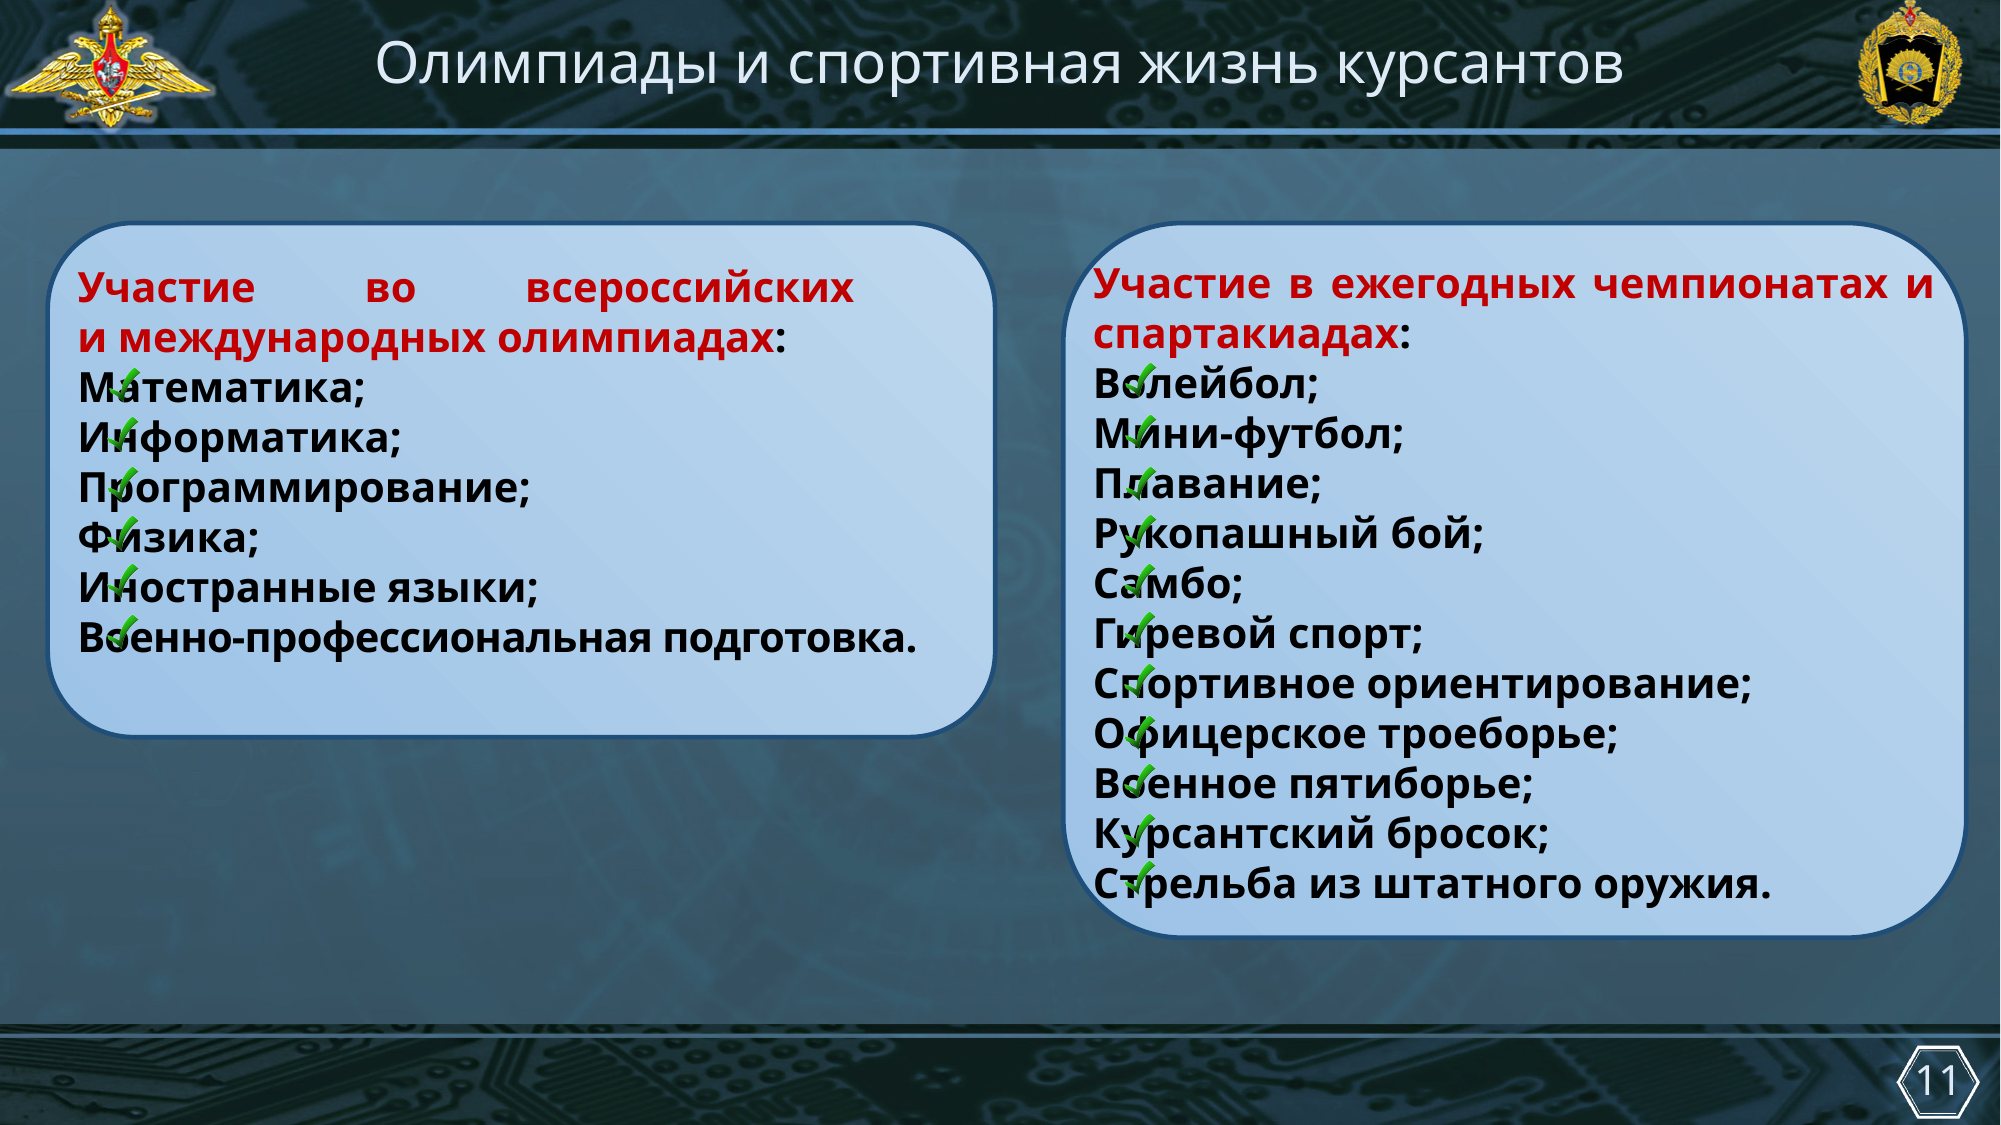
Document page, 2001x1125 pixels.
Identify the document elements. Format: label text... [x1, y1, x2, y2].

text_box [1061, 280, 1078, 881]
text_box [1108, 915, 1921, 940]
text_box Олимпиады и спортивная жизнь курсантов [0, 25, 2000, 104]
text_box [1950, 278, 1969, 883]
text_box [45, 220, 998, 740]
picture [0, 0, 2001, 1125]
text_box Участие в ежегодных чемпионатах и спартакиадах: Волейбол; Мини-футбол; Плавание; Рукопашный бой; Самбо; Гиревой спорт; Спортивное ориентирование; Офицерское троеборье; Военное пятиборье; Курсантский бросок; Стрельба из штатного оружия. [1078, 249, 1950, 915]
text_box [1104, 220, 1925, 249]
text_box Участие во всероссийских и международных олимпиадах: Математика; Информатика; Программирование; Физика; Иностранные языки; Военно-профессиональная подготовка. [62, 253, 978, 669]
